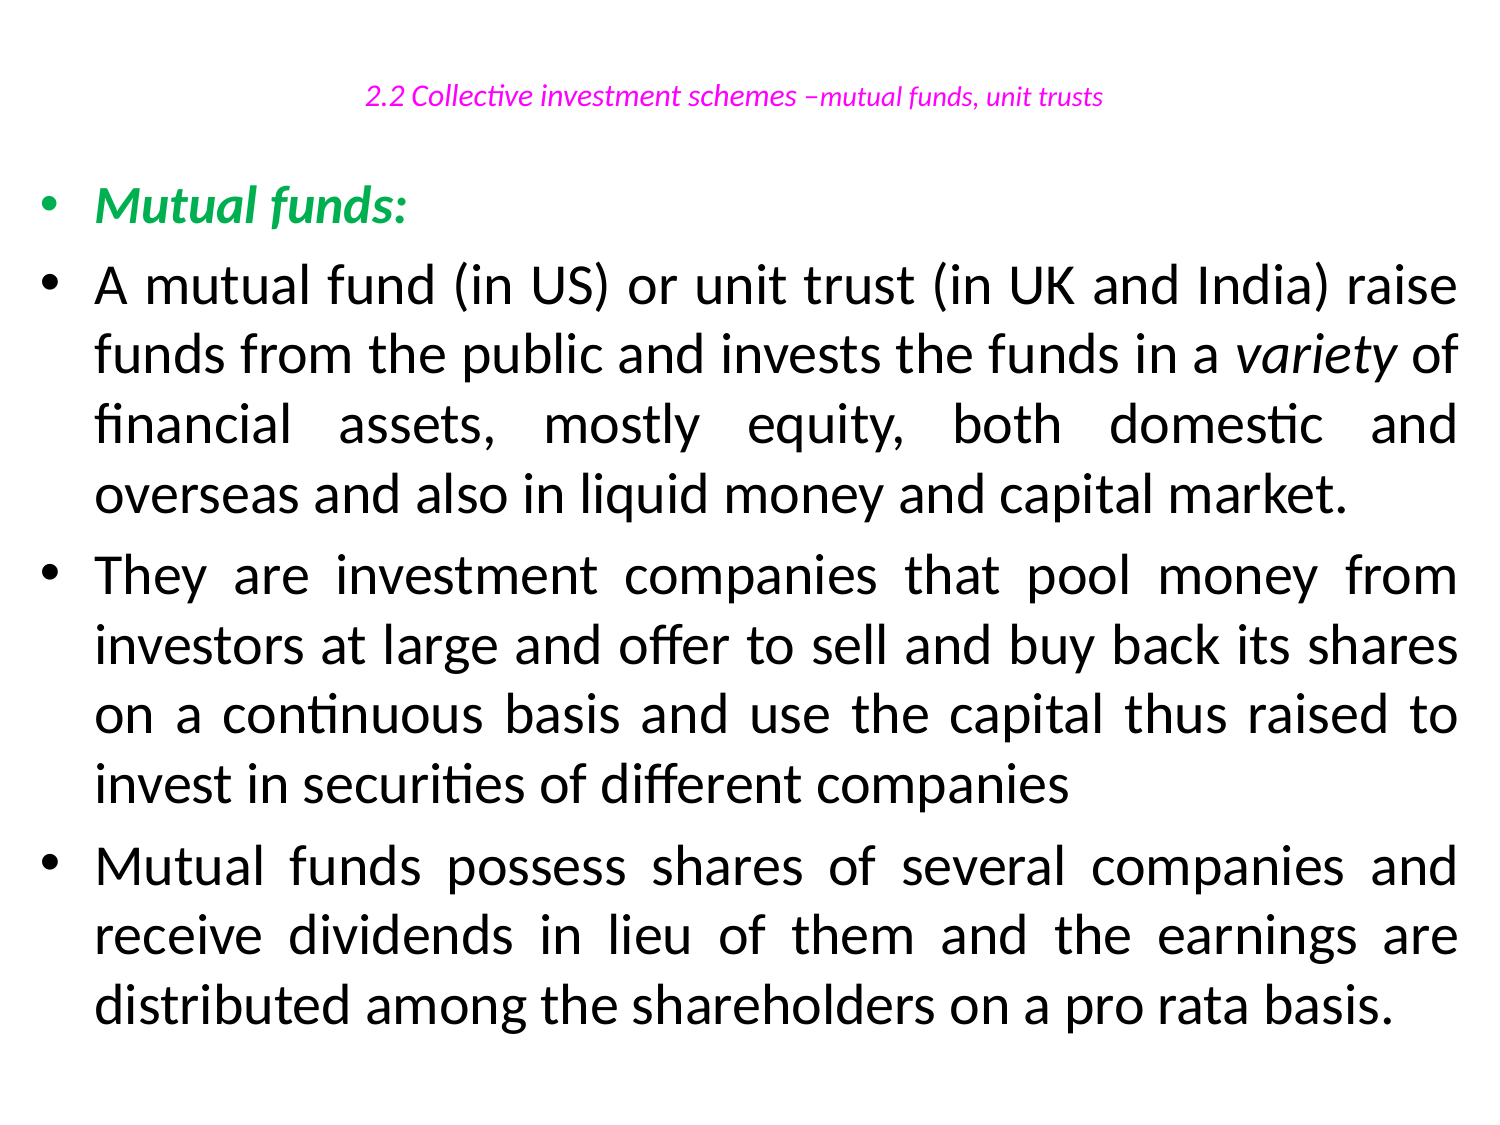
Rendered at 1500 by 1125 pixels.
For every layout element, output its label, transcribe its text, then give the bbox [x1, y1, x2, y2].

title 2.2 Collective investment schemes –mutual funds, unit trusts [0, 24, 1475, 163]
list Mutual funds: A mutual fund (in US) or unit trust (in UK and India) raise funds from the public and invests the funds in a variety of financial assets, mostly equity, both domestic and overseas and also in liquid money and capital market. They are investment companies that pool money from investors at large and offer to sell and buy back its shares on a continuous basis and use the capital thus raised to invest in securities of different companies Mutual funds possess shares of several companies and receive dividends in lieu of them and the earnings are distributed among the shareholders on a pro rata basis. [24, 162, 1475, 1100]
